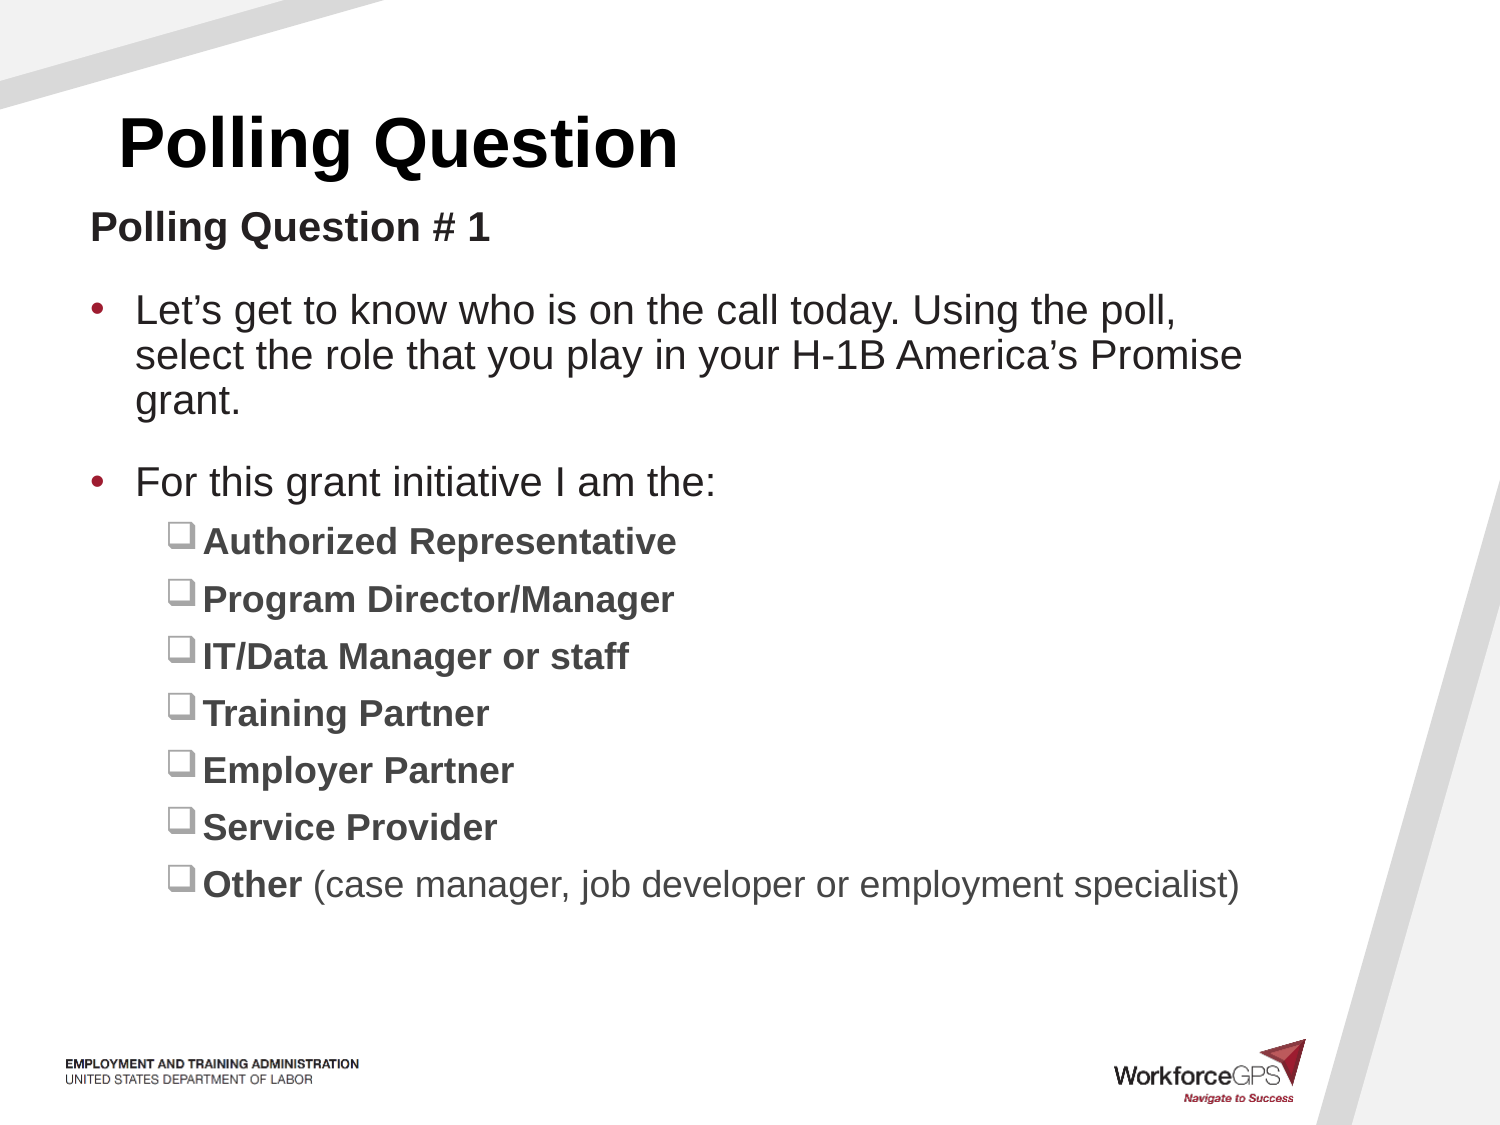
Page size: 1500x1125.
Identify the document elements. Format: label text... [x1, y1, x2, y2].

list Polling Question # 1 Let’s get to know who is on the call today. Using the poll, select the role that you play in your H-1B America’s Promise grant. For this grant initiative I am the: Authorized Representative Program Director/Manager IT/Data Manager or staff Training Partner Employer Partner Service Provider Other (case manager, job developer or employment specialist) [75, 198, 1301, 962]
title Polling Question [103, 17, 1409, 190]
picture [59, 1053, 370, 1092]
picture [1112, 1038, 1308, 1105]
